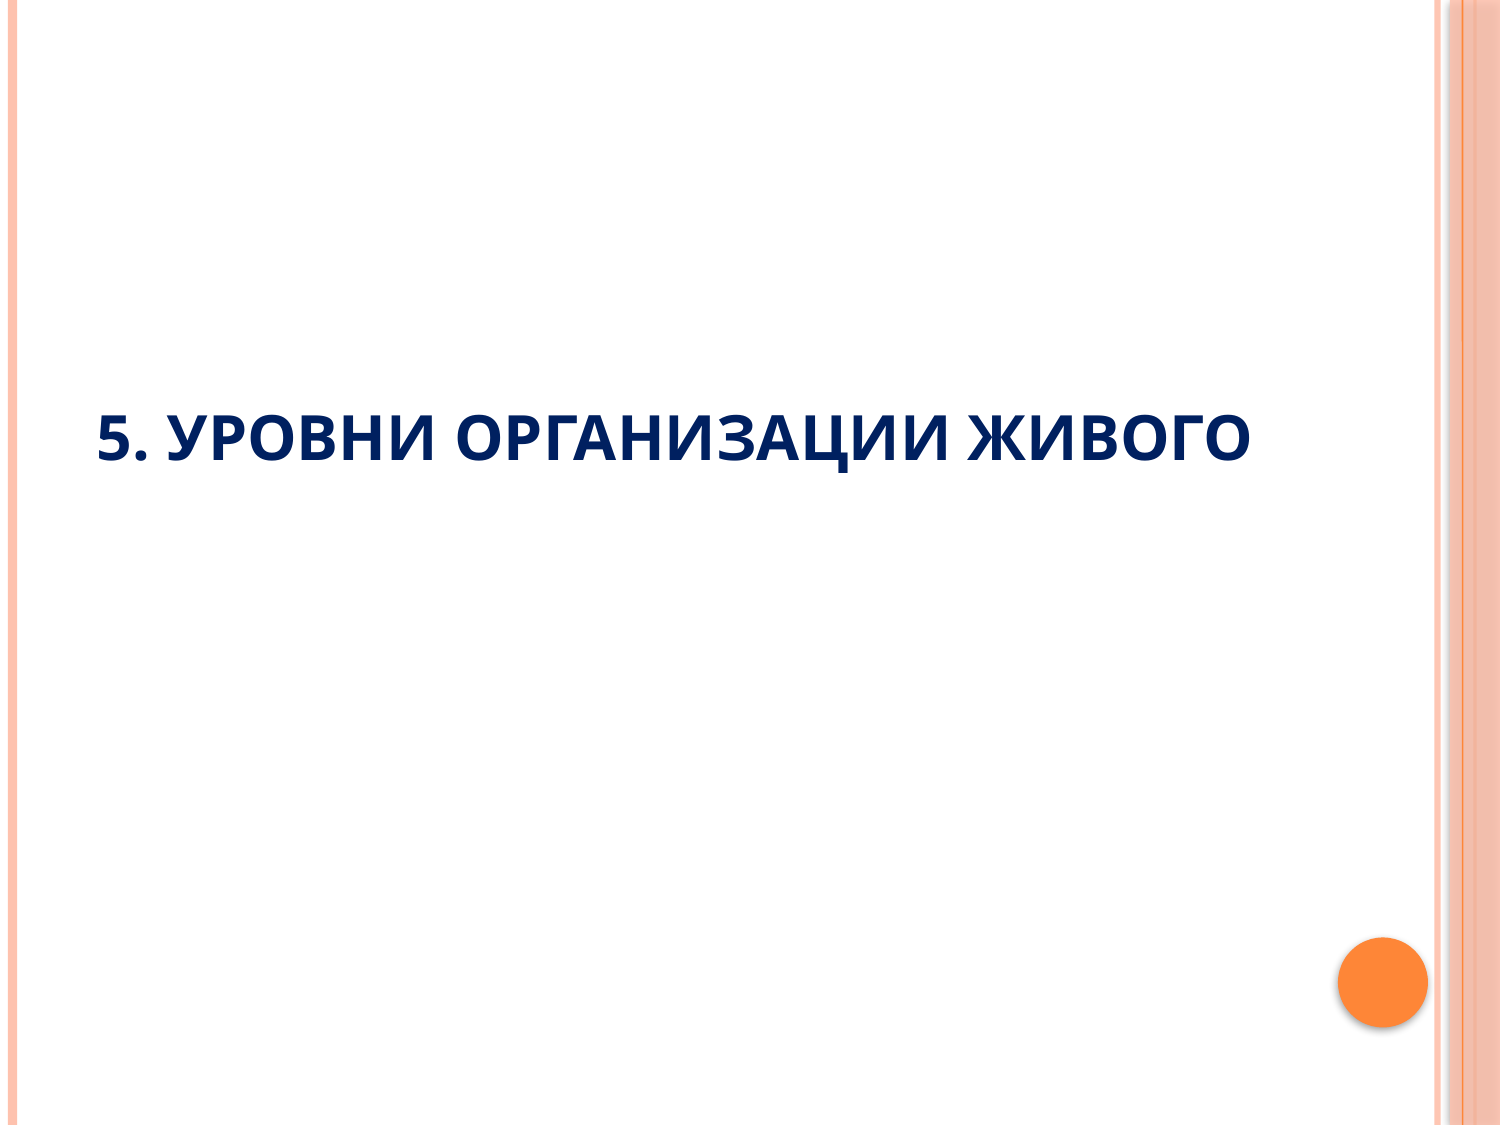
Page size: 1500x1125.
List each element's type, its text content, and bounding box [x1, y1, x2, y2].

title 5. Уровни организации живого [82, 292, 1307, 481]
